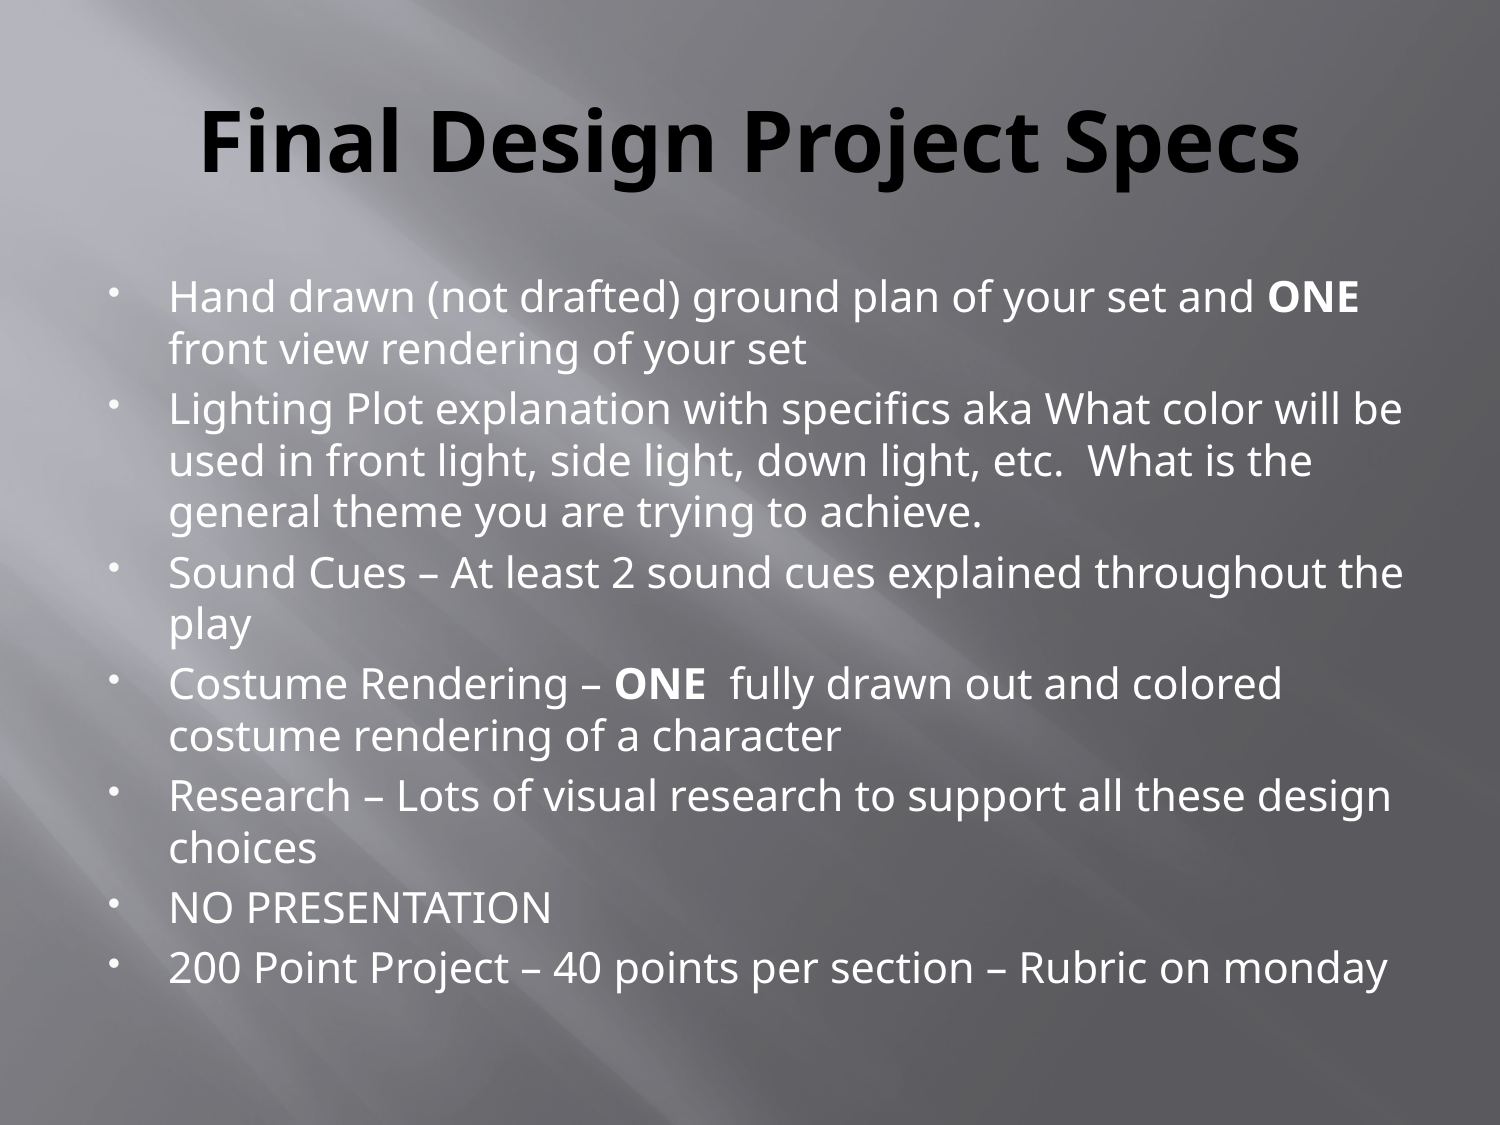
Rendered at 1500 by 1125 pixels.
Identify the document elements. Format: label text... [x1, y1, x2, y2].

title Final Design Project Specs [75, 45, 1425, 233]
list Hand drawn (not drafted) ground plan of your set and ONE front view rendering of your set Lighting Plot explanation with specifics aka What color will be used in front light, side light, down light, etc. What is the general theme you are trying to achieve. Sound Cues – At least 2 sound cues explained throughout the play Costume Rendering – ONE fully drawn out and colored costume rendering of a character Research – Lots of visual research to support all these design choices NO PRESENTATION 200 Point Project – 40 points per section – Rubric on monday [75, 262, 1425, 1035]
